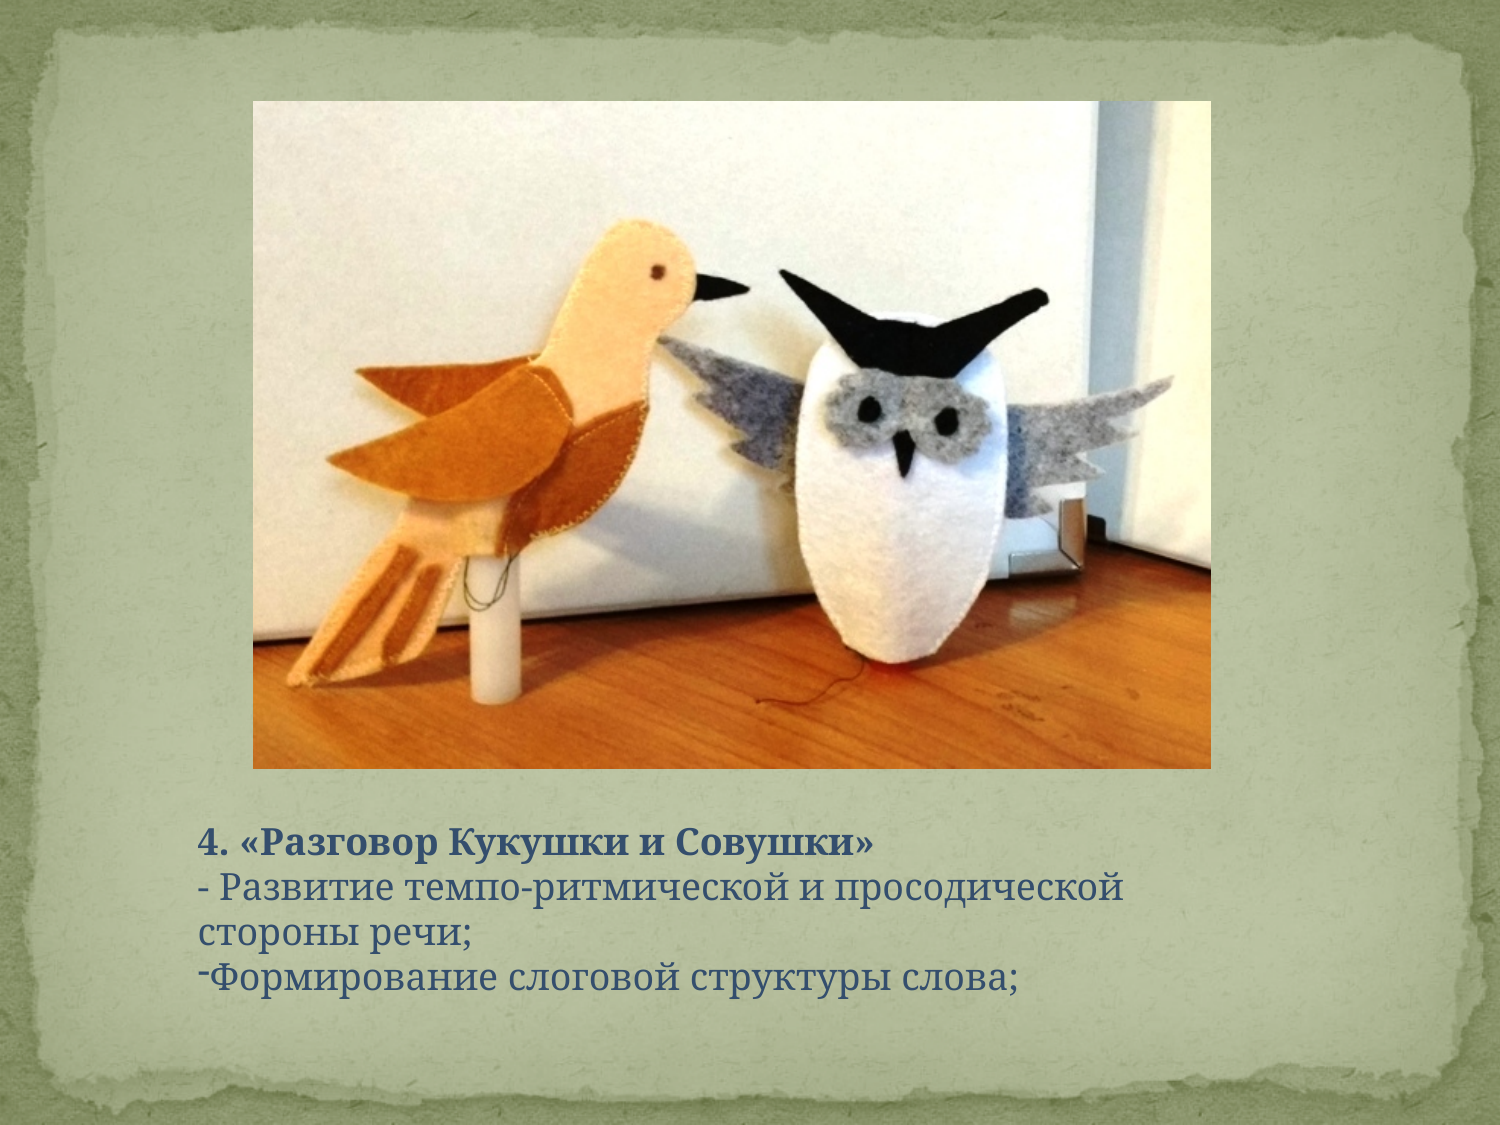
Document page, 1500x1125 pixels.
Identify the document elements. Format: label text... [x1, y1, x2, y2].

picture [253, 101, 1211, 769]
text_box 4. «Разговор Кукушки и Совушки» - Развитие темпо-ритмической и просодической стороны речи; Формирование слоговой структуры слова; [182, 810, 1282, 1006]
